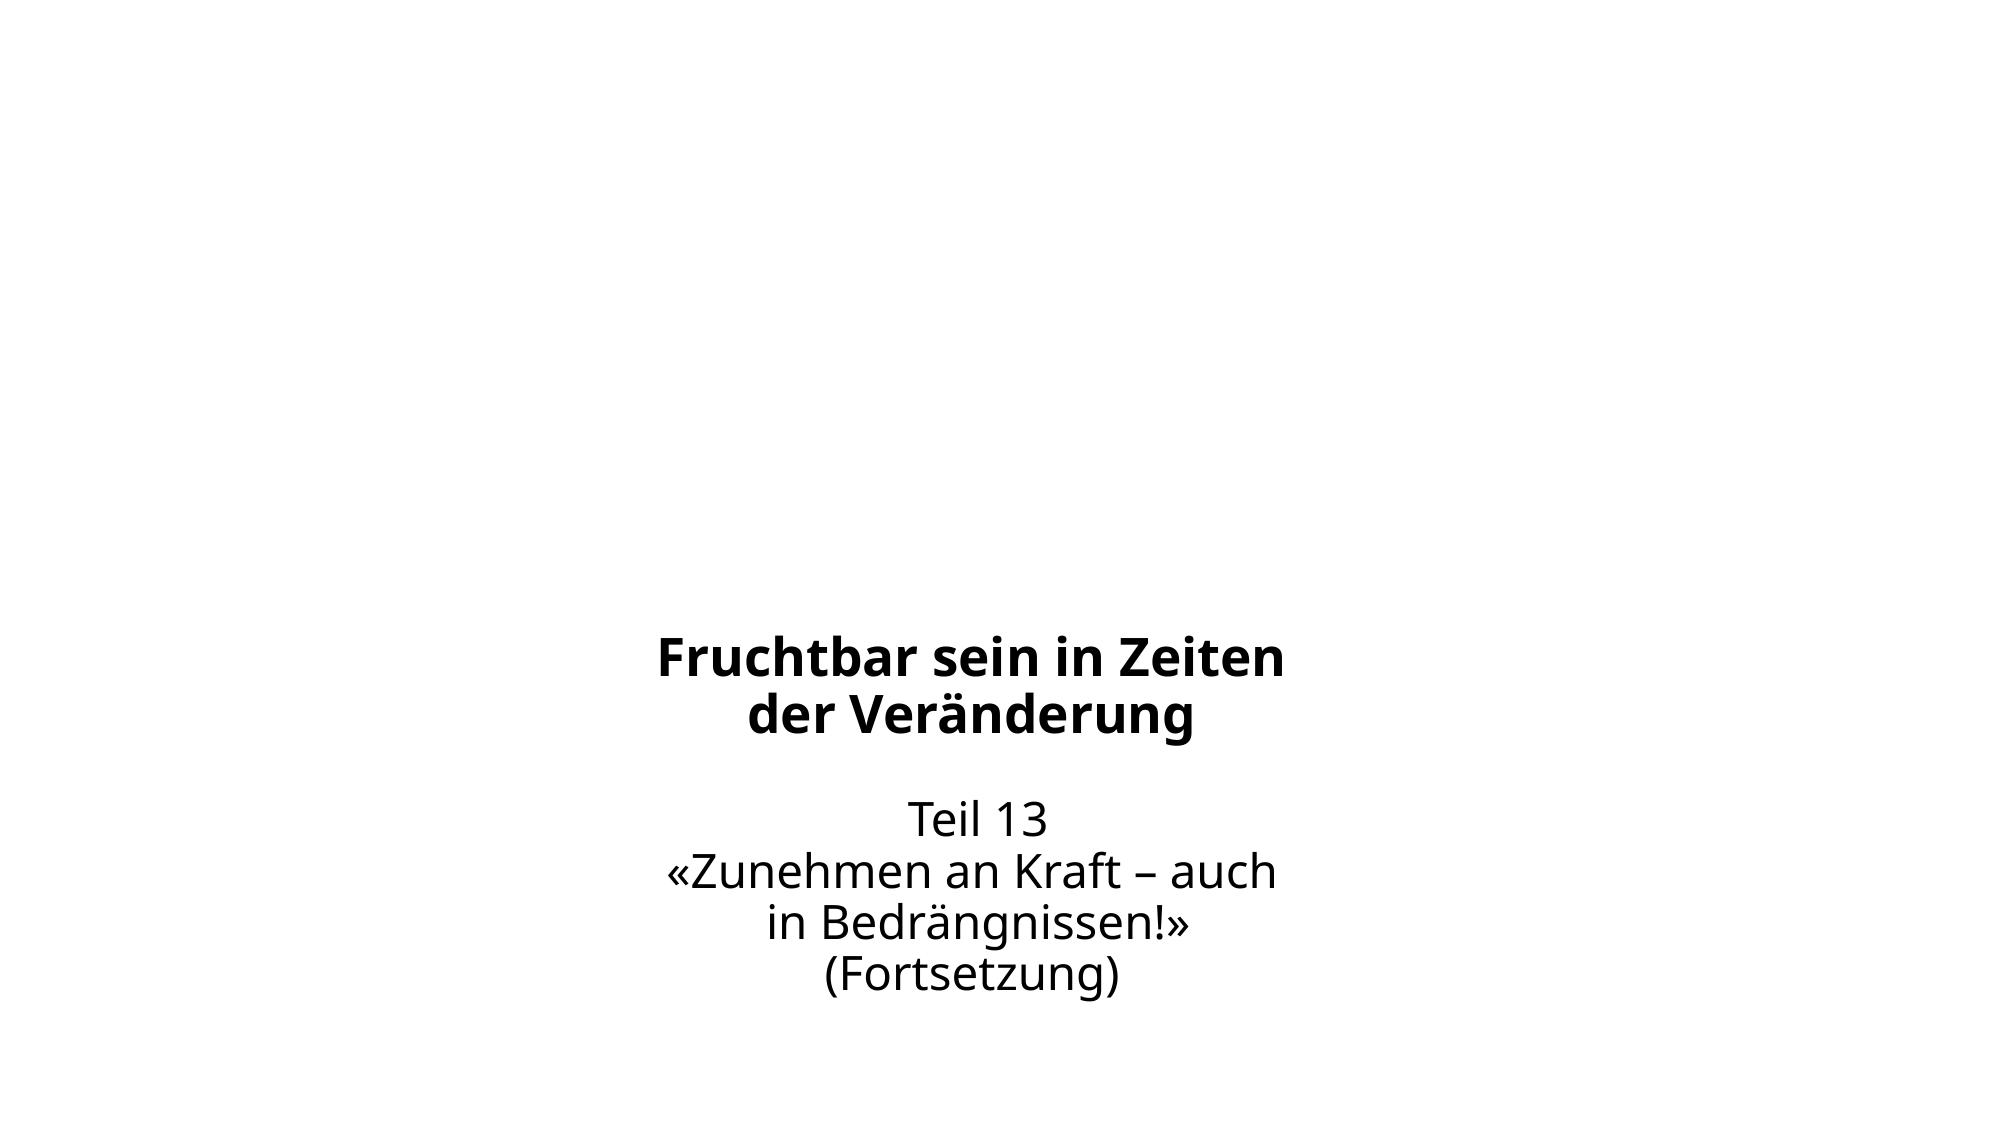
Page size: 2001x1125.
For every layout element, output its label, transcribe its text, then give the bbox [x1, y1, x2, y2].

title Fruchtbar sein in Zeiten der Veränderung Teil 13 «Zunehmen an Kraft – auch in Bedrängnissen!» (Fortsetzung) [138, 616, 1819, 1009]
